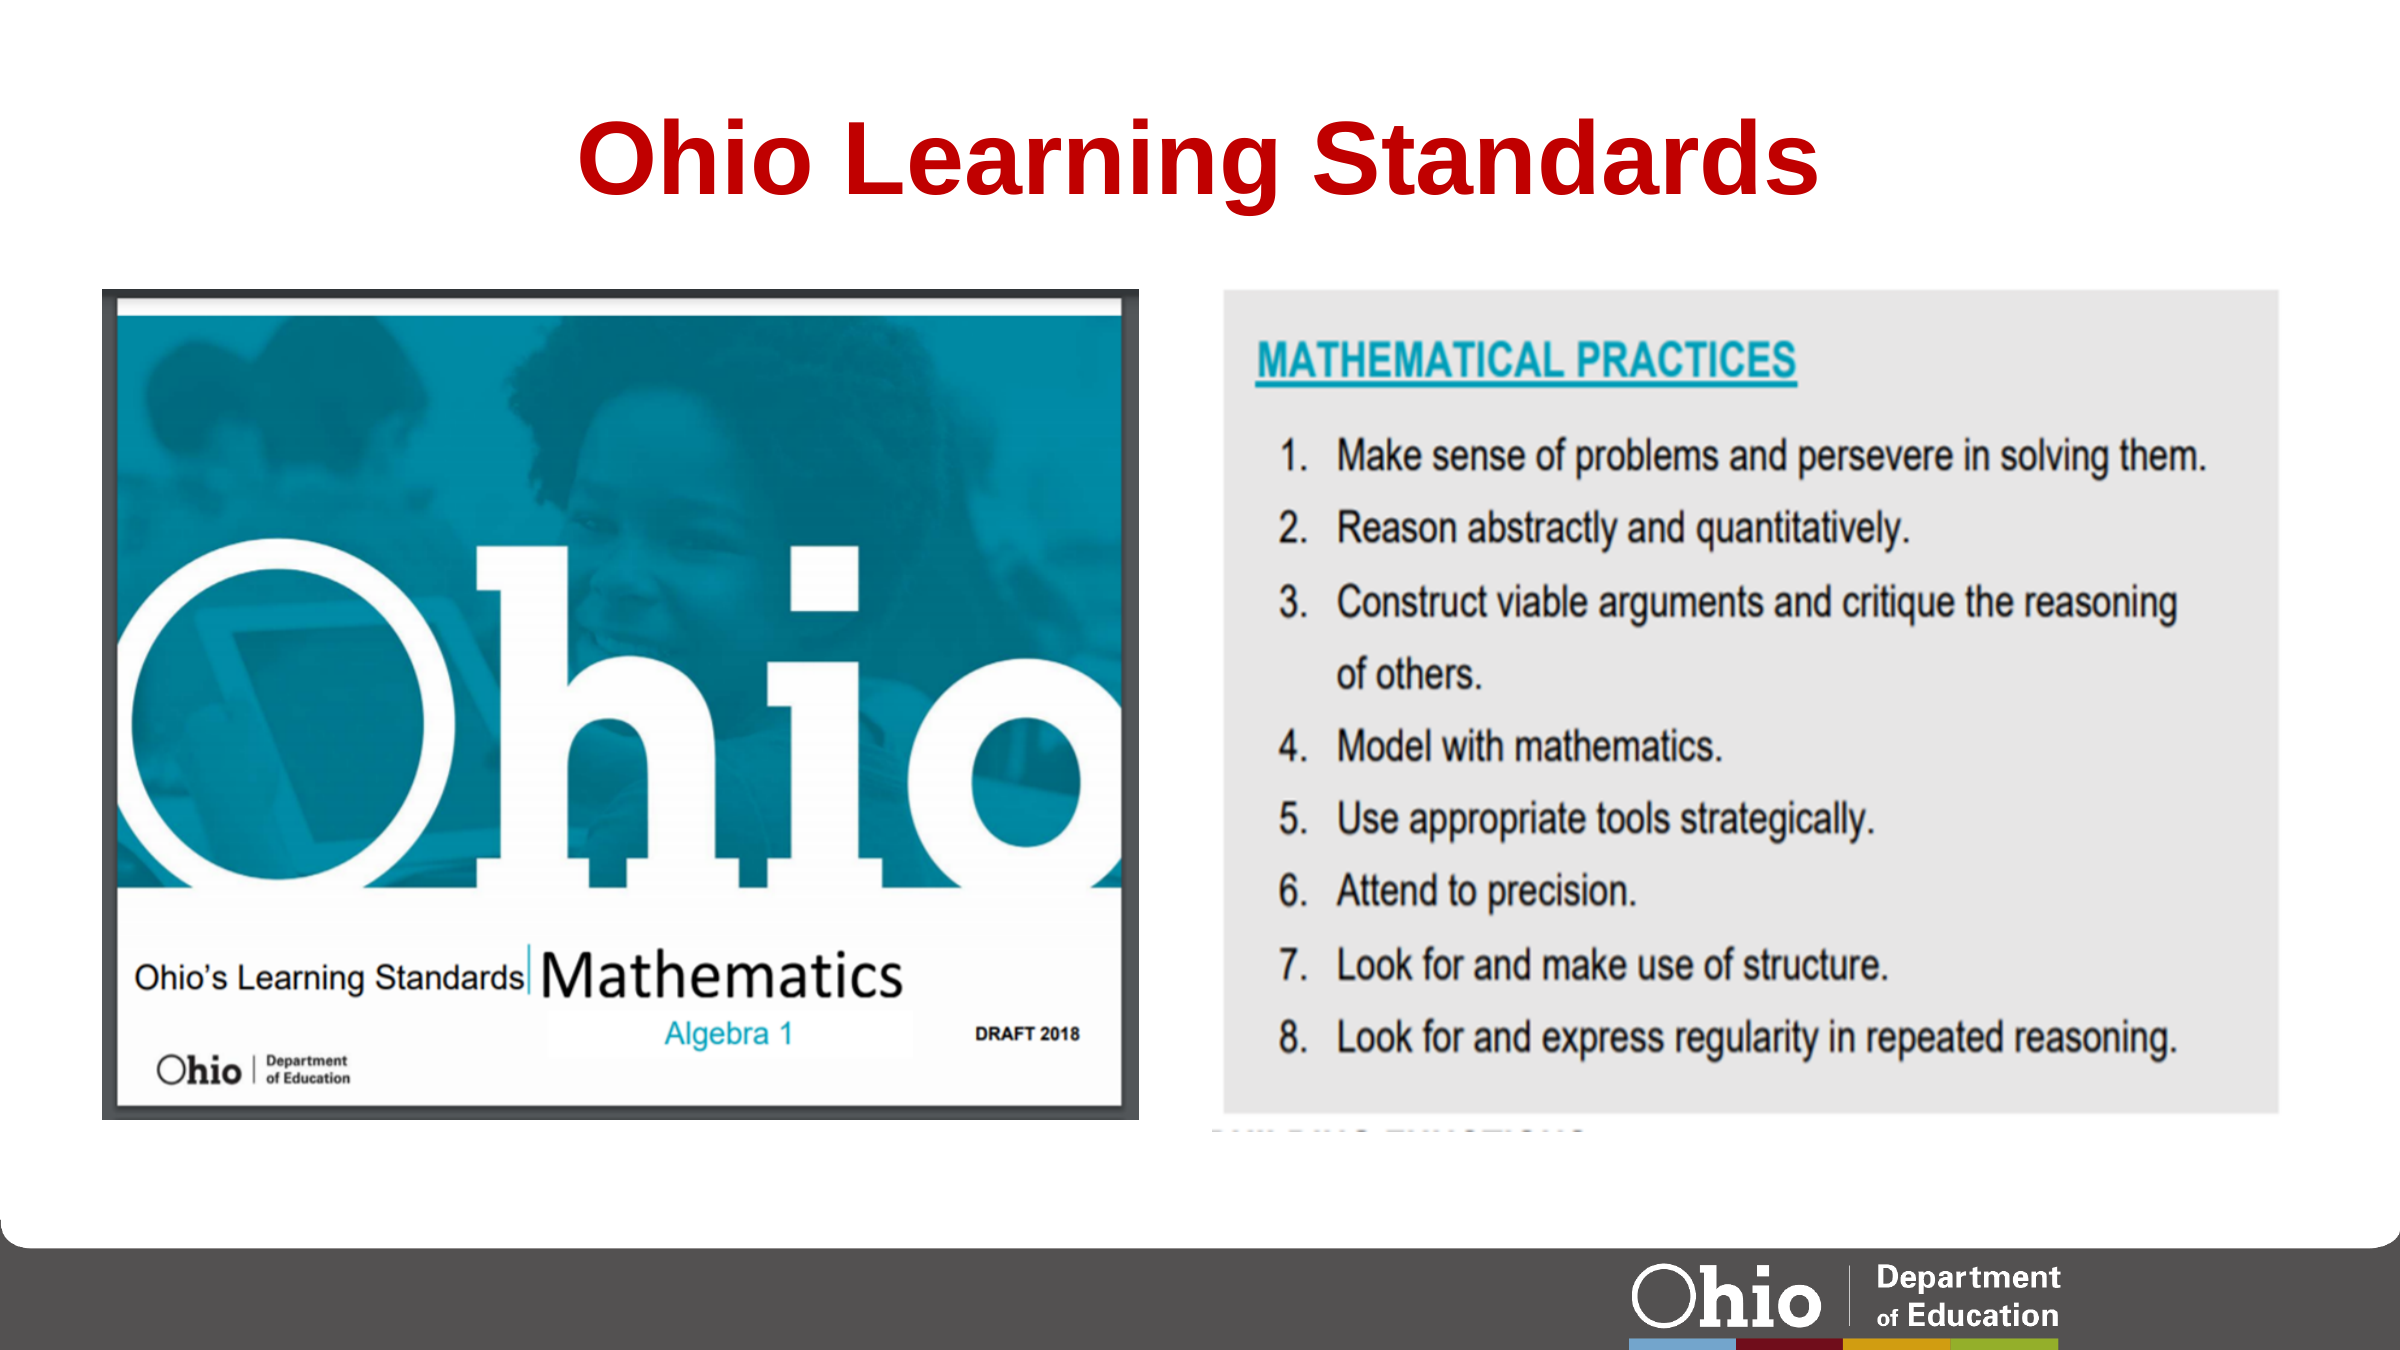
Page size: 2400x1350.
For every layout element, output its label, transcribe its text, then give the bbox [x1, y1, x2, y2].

picture [0, 1209, 2400, 1350]
title Ohio Learning Standards [120, 90, 2280, 218]
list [102, 289, 1139, 1120]
picture [1212, 277, 2298, 1132]
